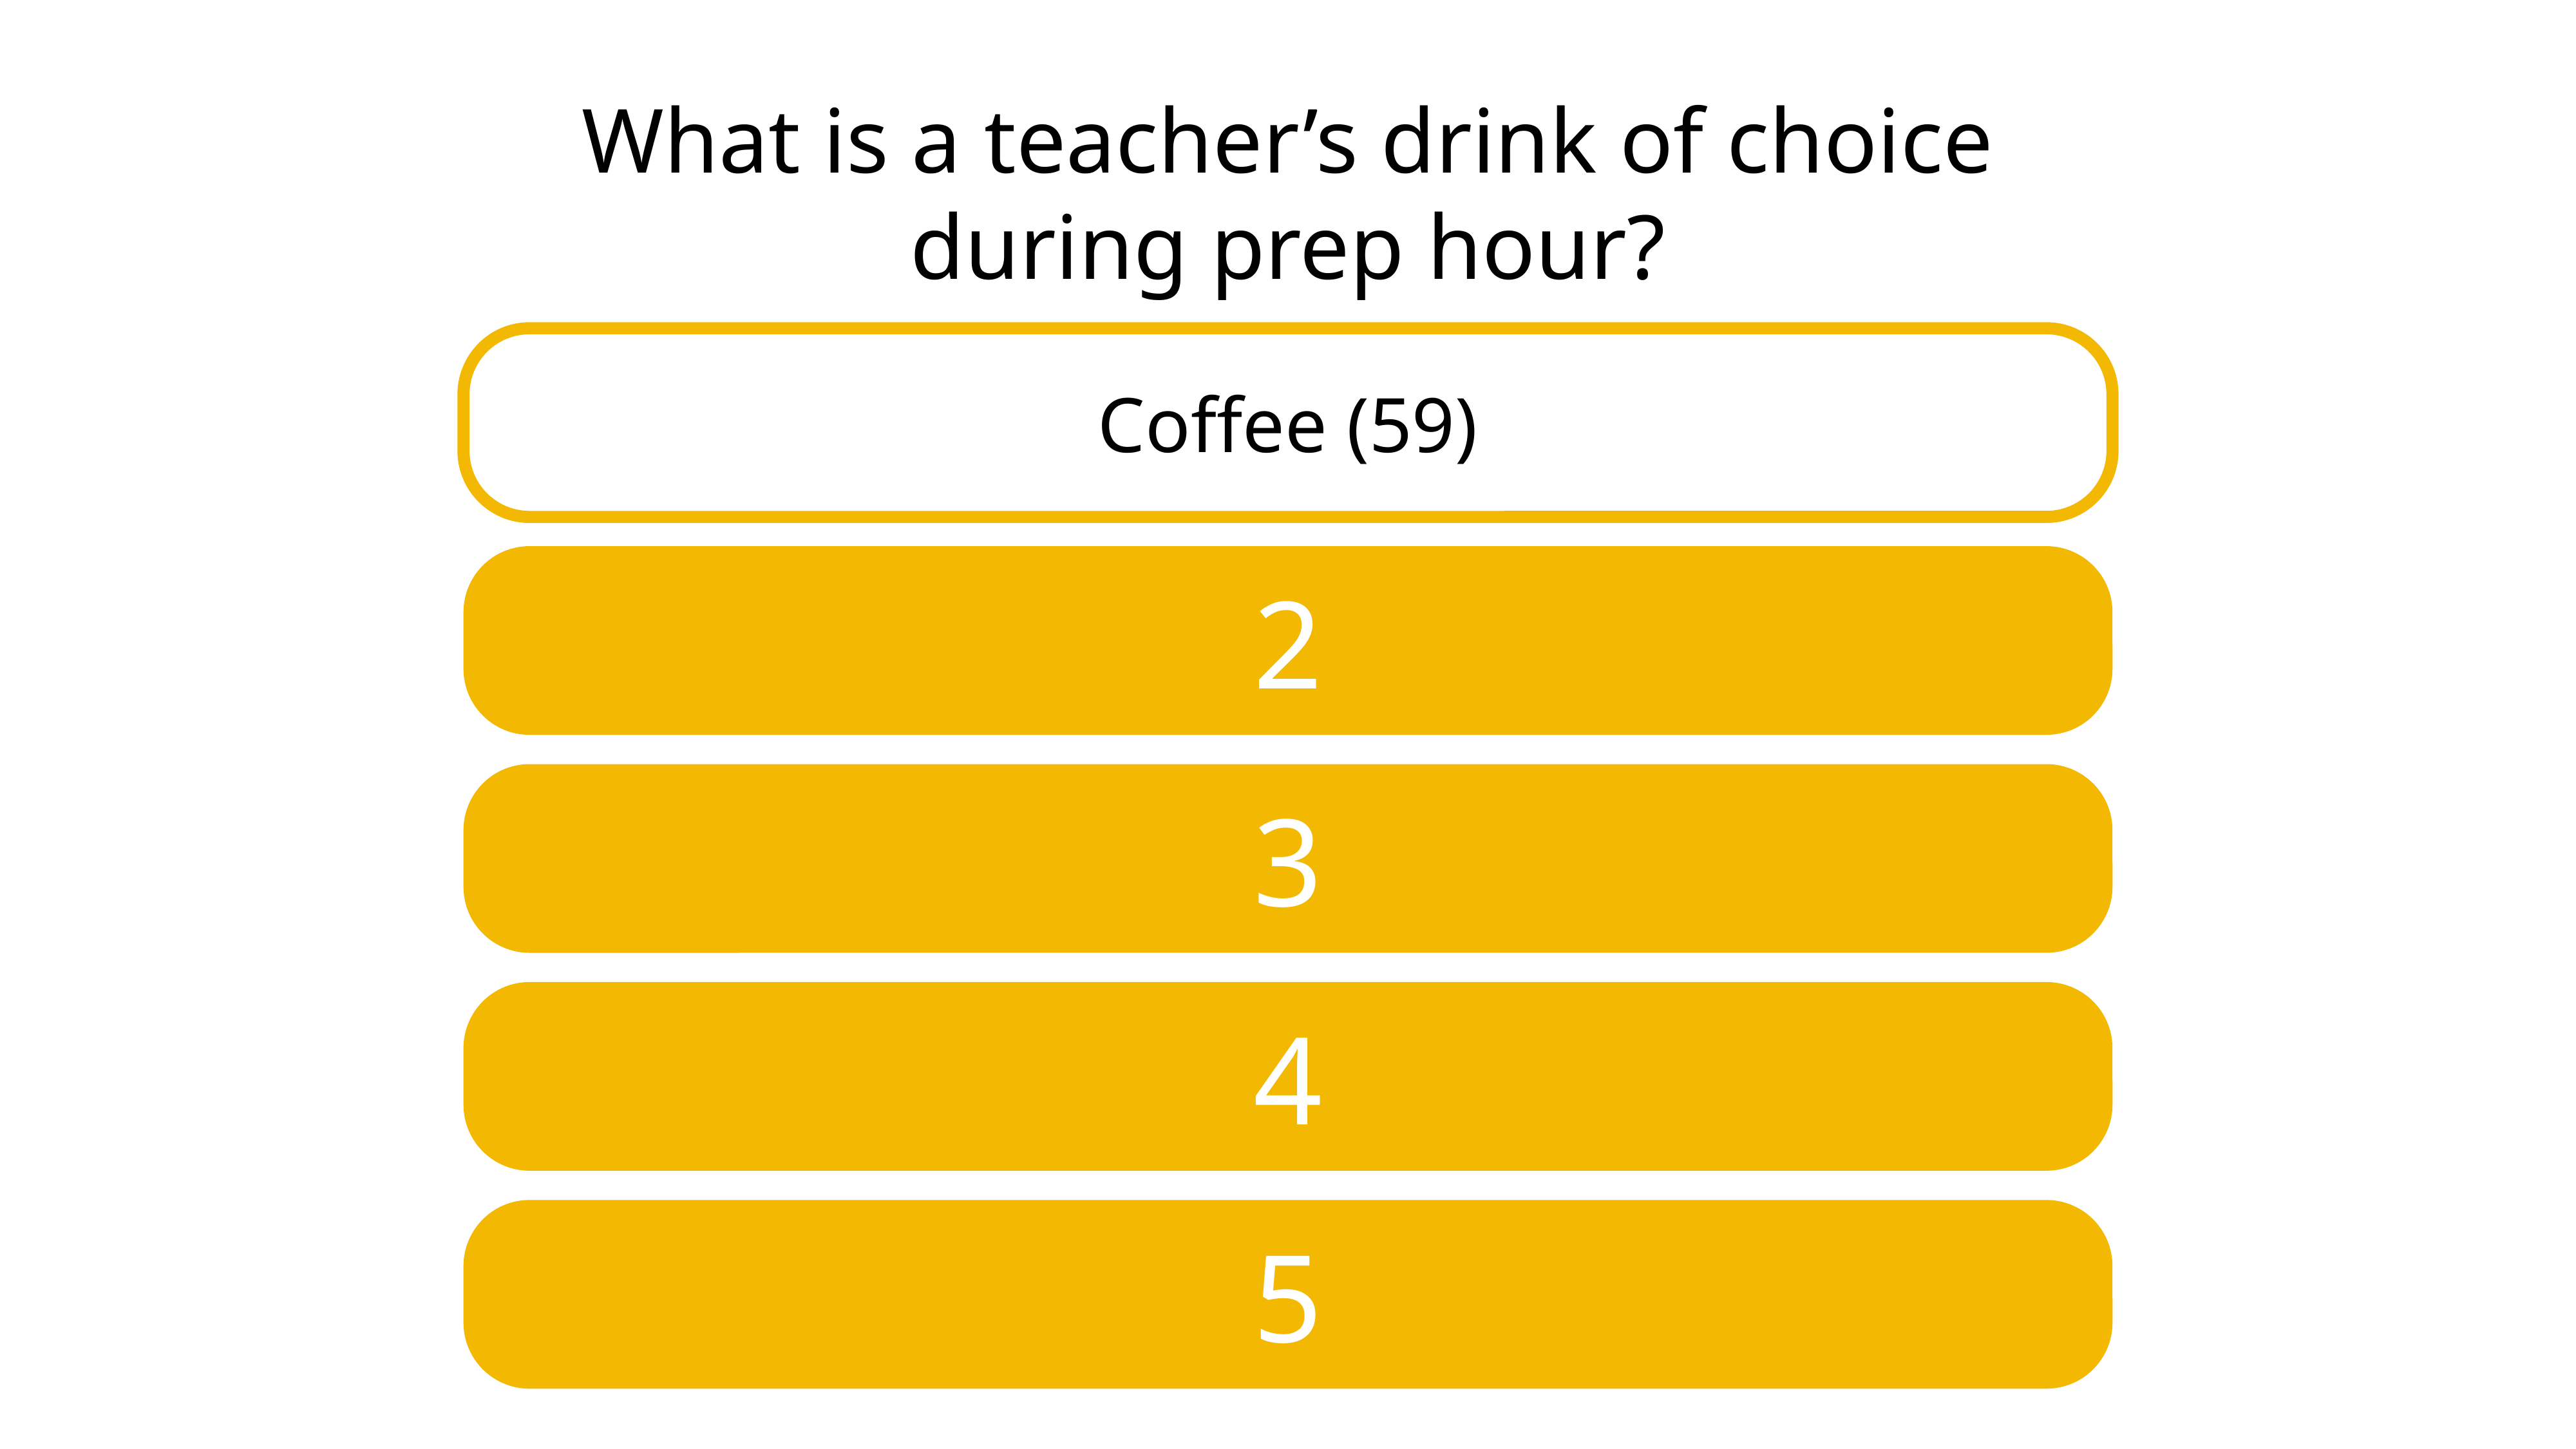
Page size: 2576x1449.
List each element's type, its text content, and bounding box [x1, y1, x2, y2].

text_box 5 [463, 1200, 2113, 1389]
text_box 3 [463, 764, 2113, 953]
text_box Coffee (59) [463, 328, 2113, 517]
text_box 2 [463, 546, 2113, 735]
title What is a teacher’s drink of choice during prep hour? [463, 37, 2113, 343]
text_box 4 [463, 981, 2113, 1171]
